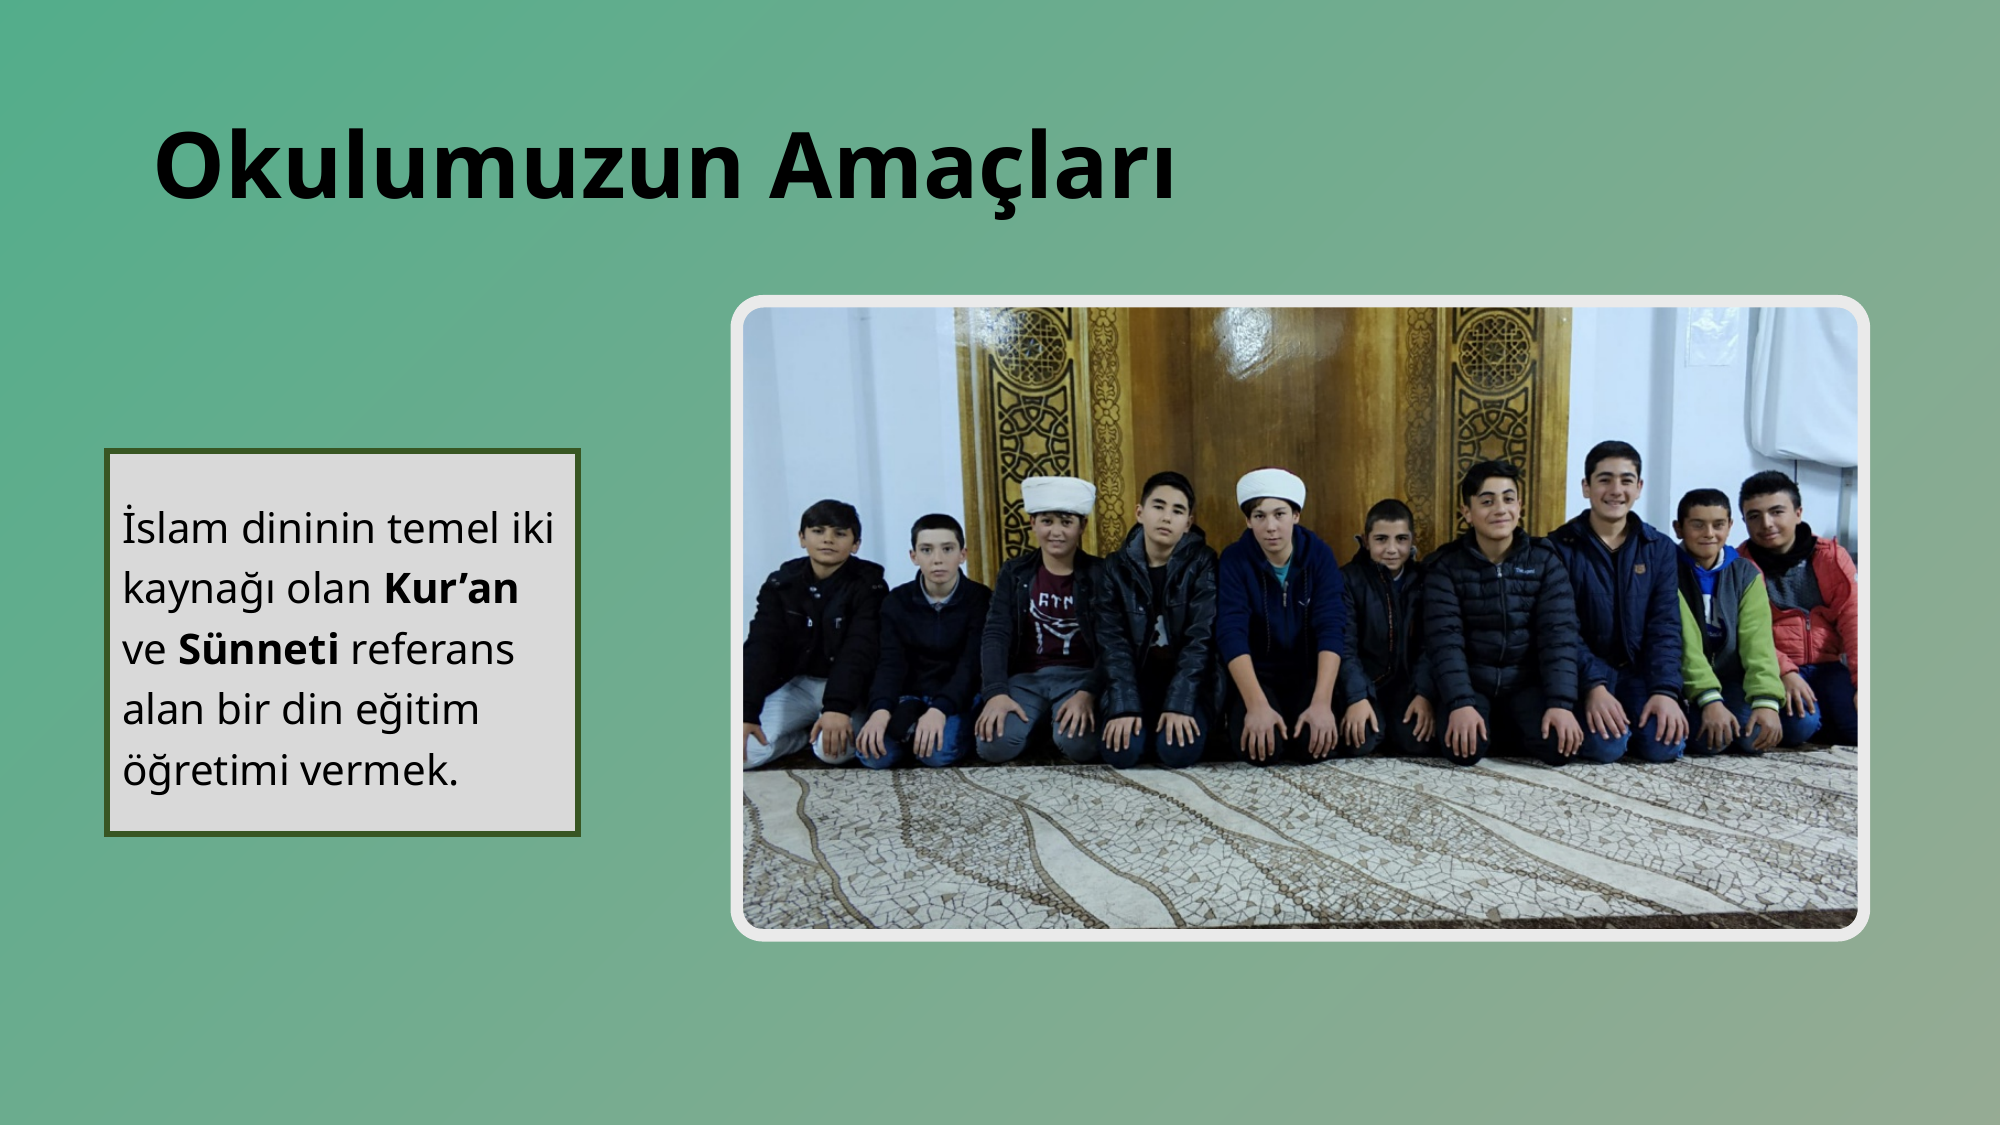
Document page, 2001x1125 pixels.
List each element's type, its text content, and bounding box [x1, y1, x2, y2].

title Okulumuzun Amaçları [137, 59, 1863, 278]
text_box İslam dininin temel iki kaynağı olan Kur’an ve Sünneti referans alan bir din eğitim öğretimi vermek. [106, 450, 579, 835]
picture [736, 301, 1864, 936]
